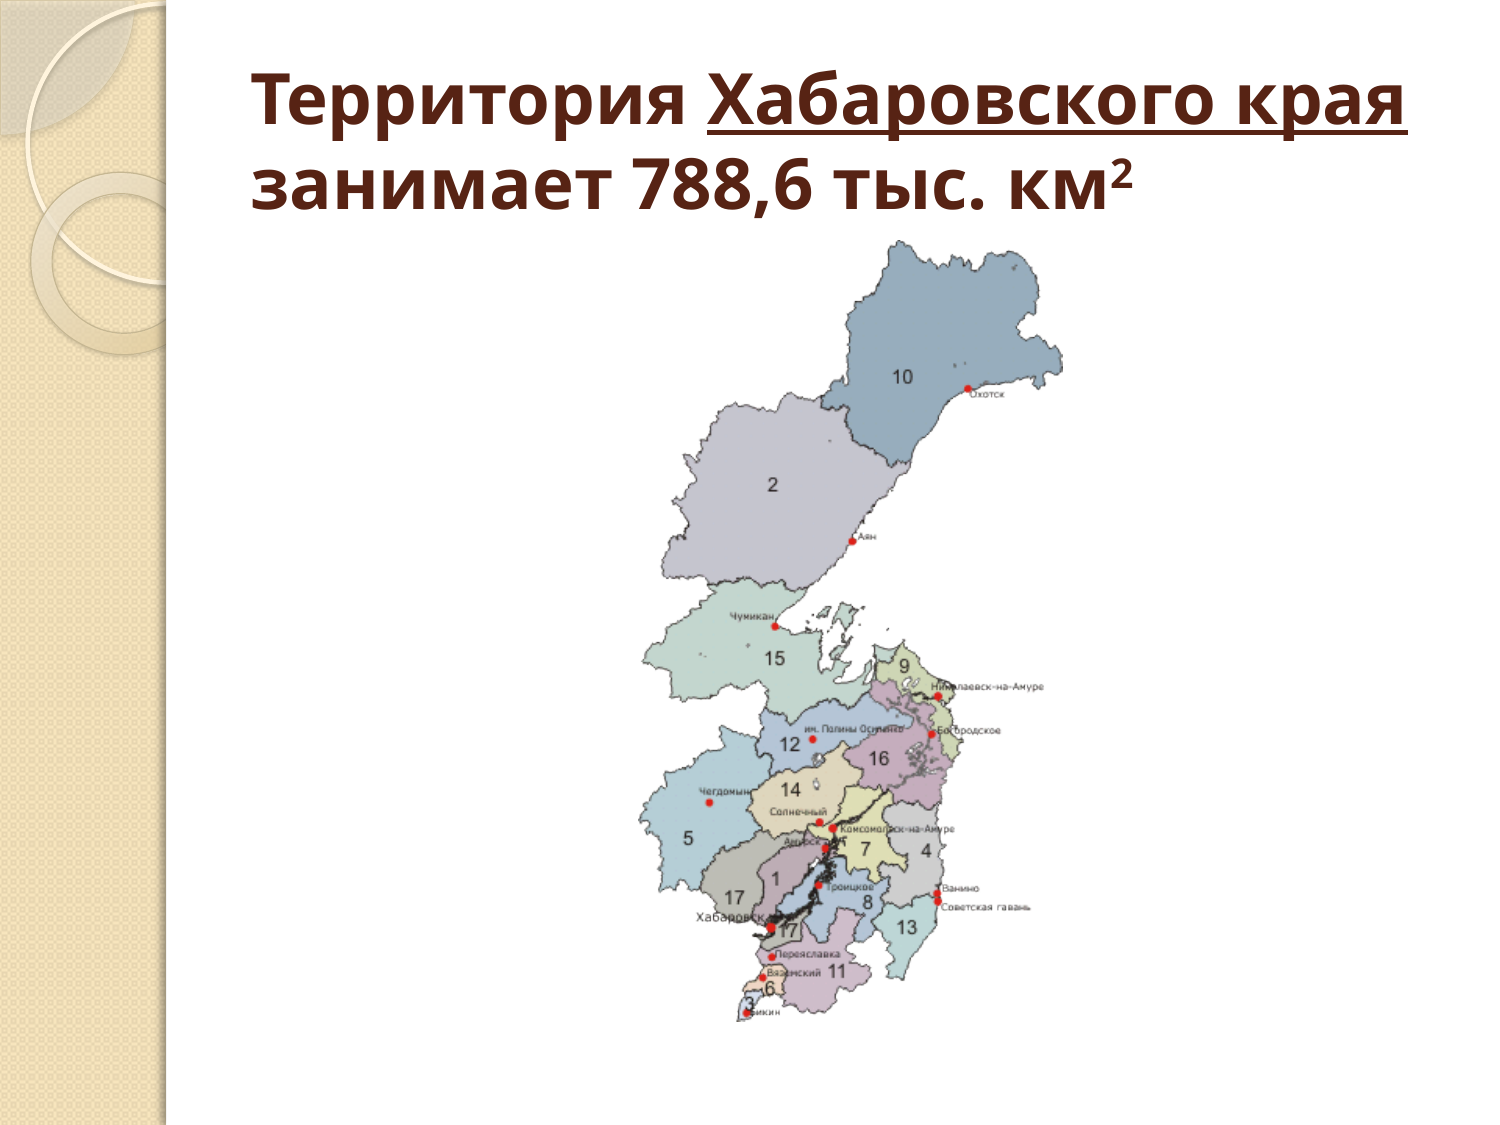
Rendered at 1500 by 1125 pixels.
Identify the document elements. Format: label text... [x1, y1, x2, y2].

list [637, 240, 1064, 1023]
title Территория Хабаровского края занимает 788,6 тыс. км2 [235, 45, 1466, 233]
